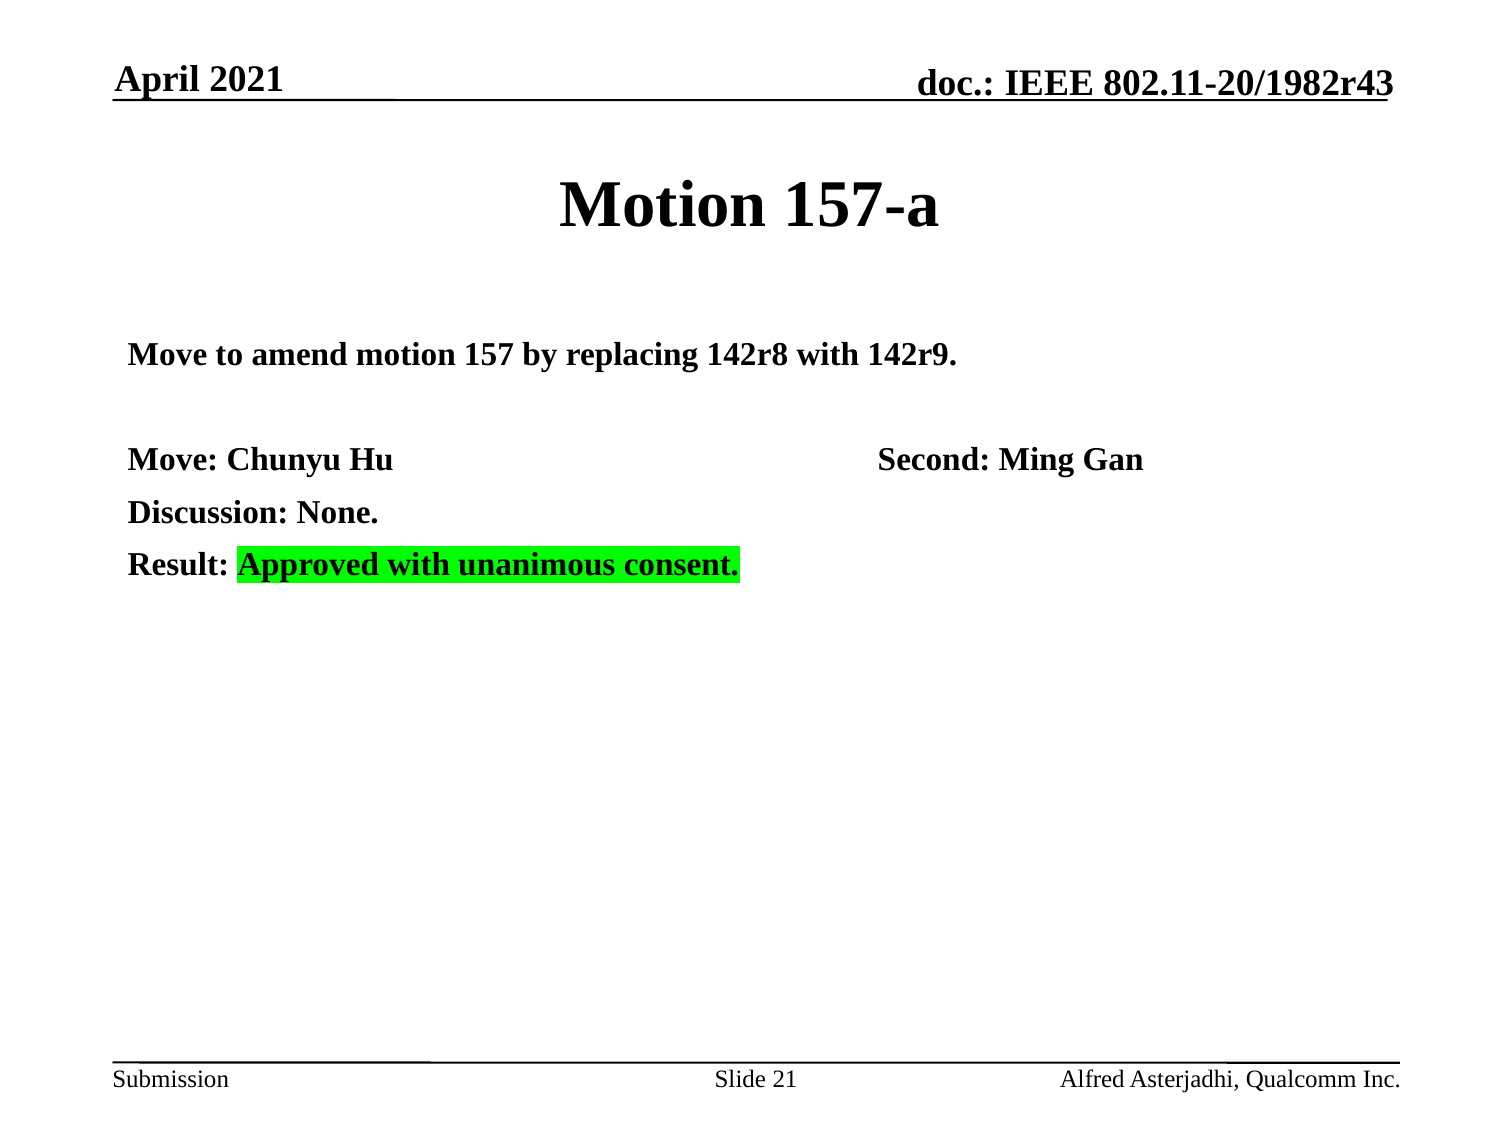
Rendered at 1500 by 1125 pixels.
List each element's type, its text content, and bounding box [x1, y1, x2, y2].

title Motion 157-a [112, 112, 1388, 288]
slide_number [114, 54, 423, 100]
footer Alfred Asterjadhi, Qualcomm Inc. [878, 1061, 1402, 1093]
slide_number Slide 21 [712, 1061, 800, 1123]
list Move to amend motion 157 by replacing 142r8 with 142r9. Move: Chunyu Hu Second: Ming Gan Discussion: None. Result: Approved with unanimous consent. [112, 324, 1388, 1000]
